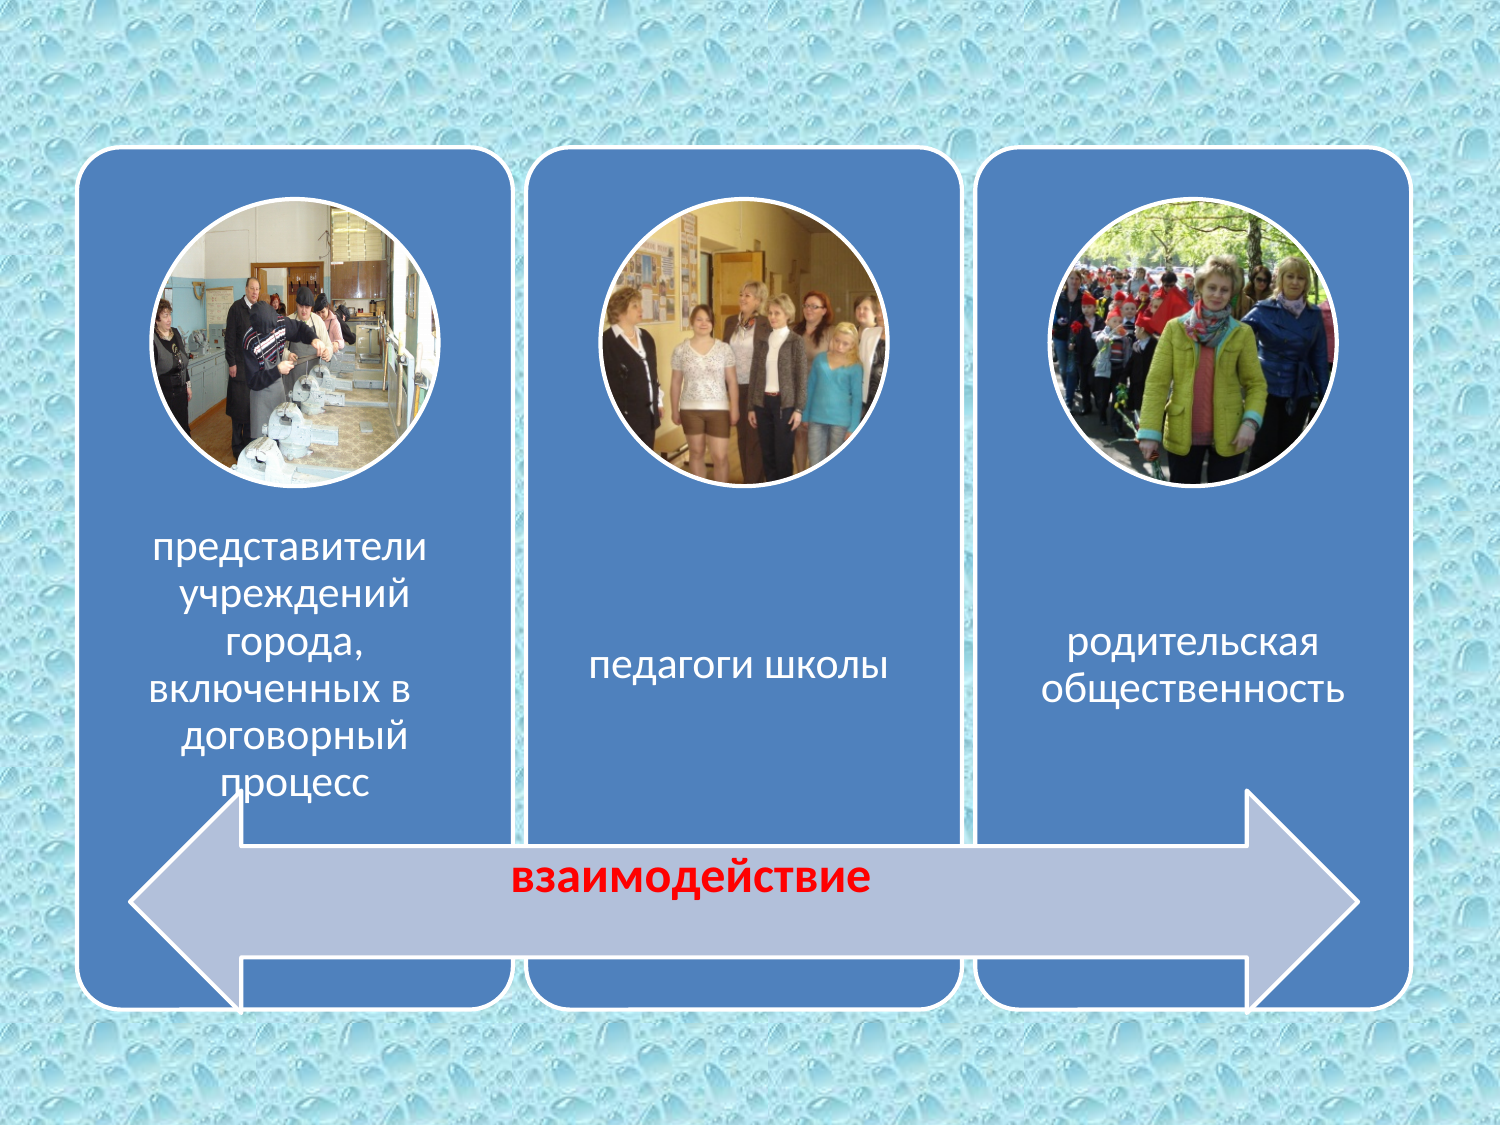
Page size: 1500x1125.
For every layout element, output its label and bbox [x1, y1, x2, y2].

text_box [76, 148, 1412, 1012]
picture [0, 0, 1500, 1125]
